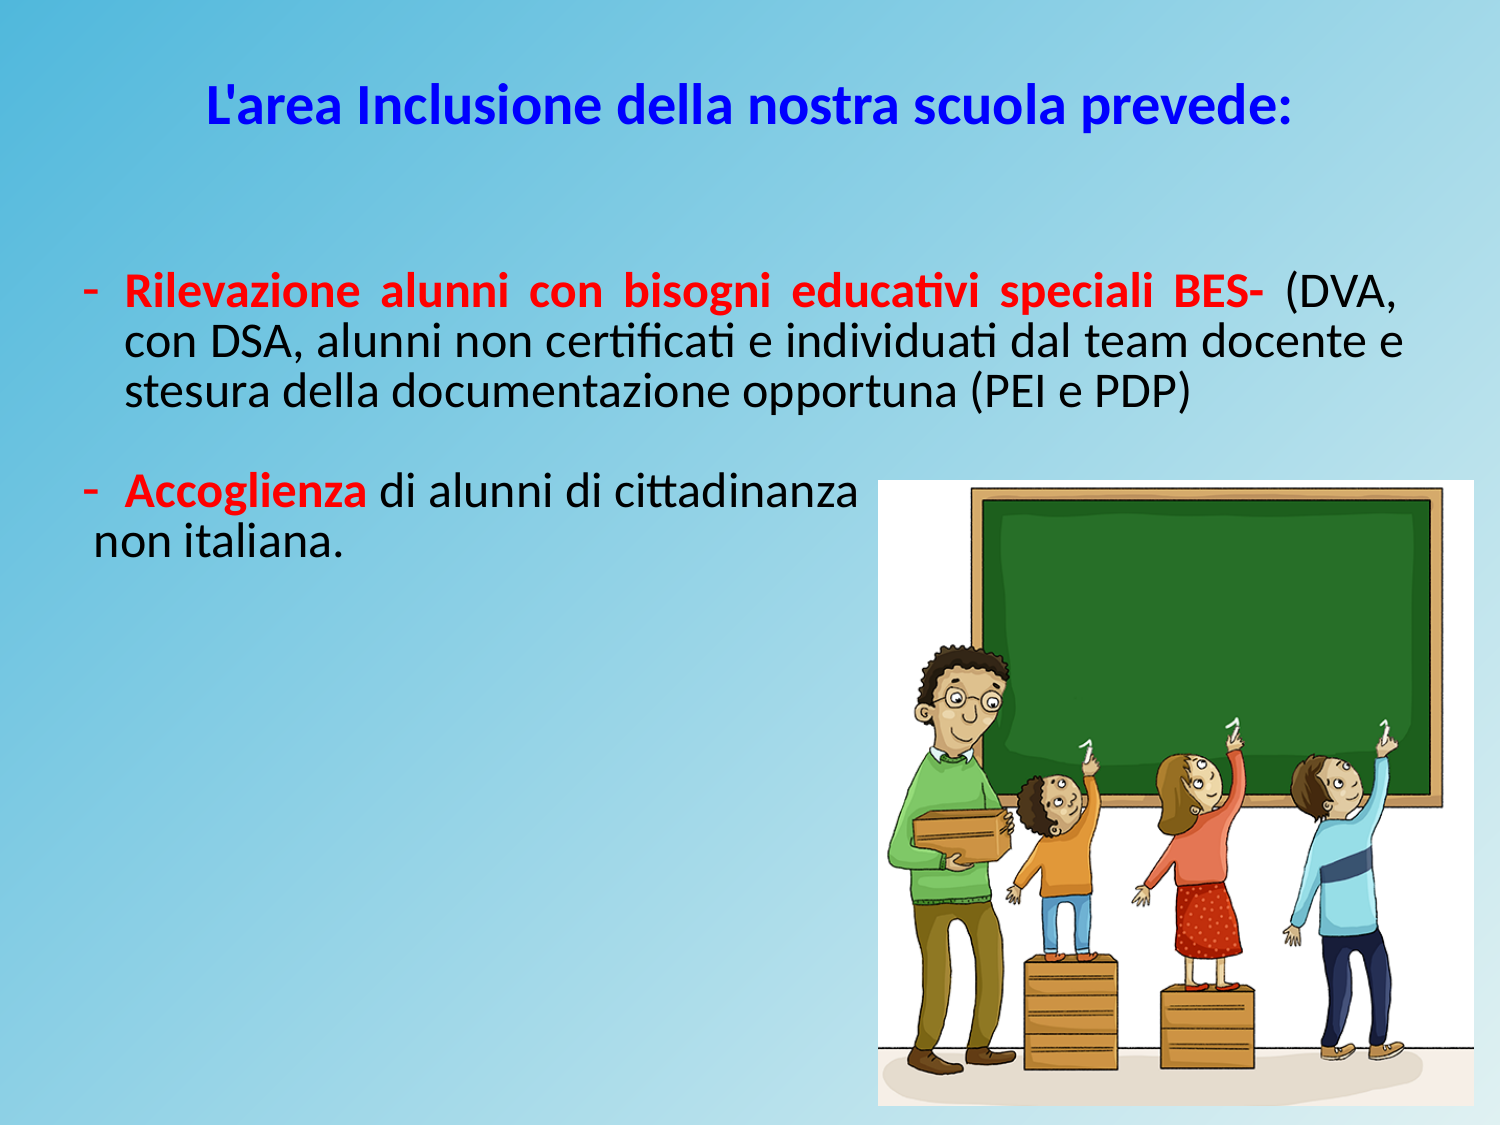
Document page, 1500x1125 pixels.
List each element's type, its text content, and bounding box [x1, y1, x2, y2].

picture [878, 480, 1475, 1107]
title L'area Inclusione della nostra scuola prevede: [74, 44, 1426, 234]
list Rilevazione alunni con bisogni educativi speciali BES- (DVA, con DSA, alunni non certificati e individuati dal team docente e stesura della documentazione opportuna (PEI e PDP) Accoglienza di alunni di cittadinanza non italiana. [74, 261, 1426, 1006]
